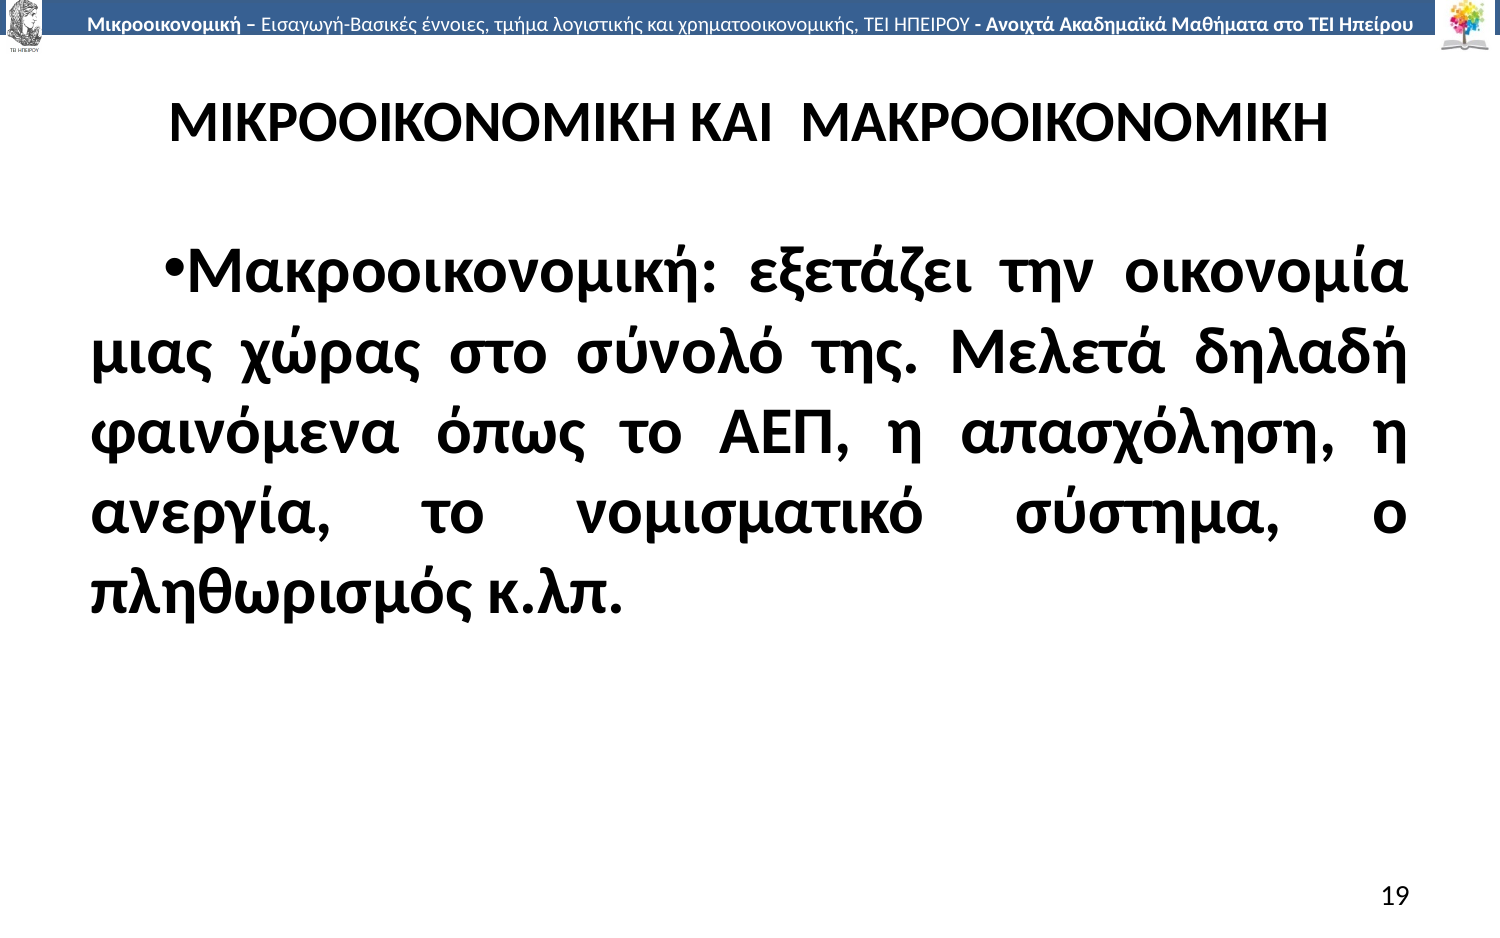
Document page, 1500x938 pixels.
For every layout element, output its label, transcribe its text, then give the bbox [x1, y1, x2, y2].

picture [6, 0, 42, 54]
list Μακροοικονομική: εξετάζει την οικονομία μιας χώρας στο σύνολό της. Μελετά δηλαδή φαινόμενα όπως το ΑΕΠ, η απασχόληση, η ανεργία, το νομισματικό σύστημα, ο πληθωρισμός κ.λπ. [75, 218, 1425, 838]
title ΜΙΚΡΟΟΙΚΟΝΟΜΙΚΗ ΚΑΙ ΜΑΚΡΟΟΙΚΟΝΟΜΙΚΗ [75, 4, 1425, 161]
slide_number 19 [1074, 868, 1425, 919]
picture [1435, 0, 1495, 52]
